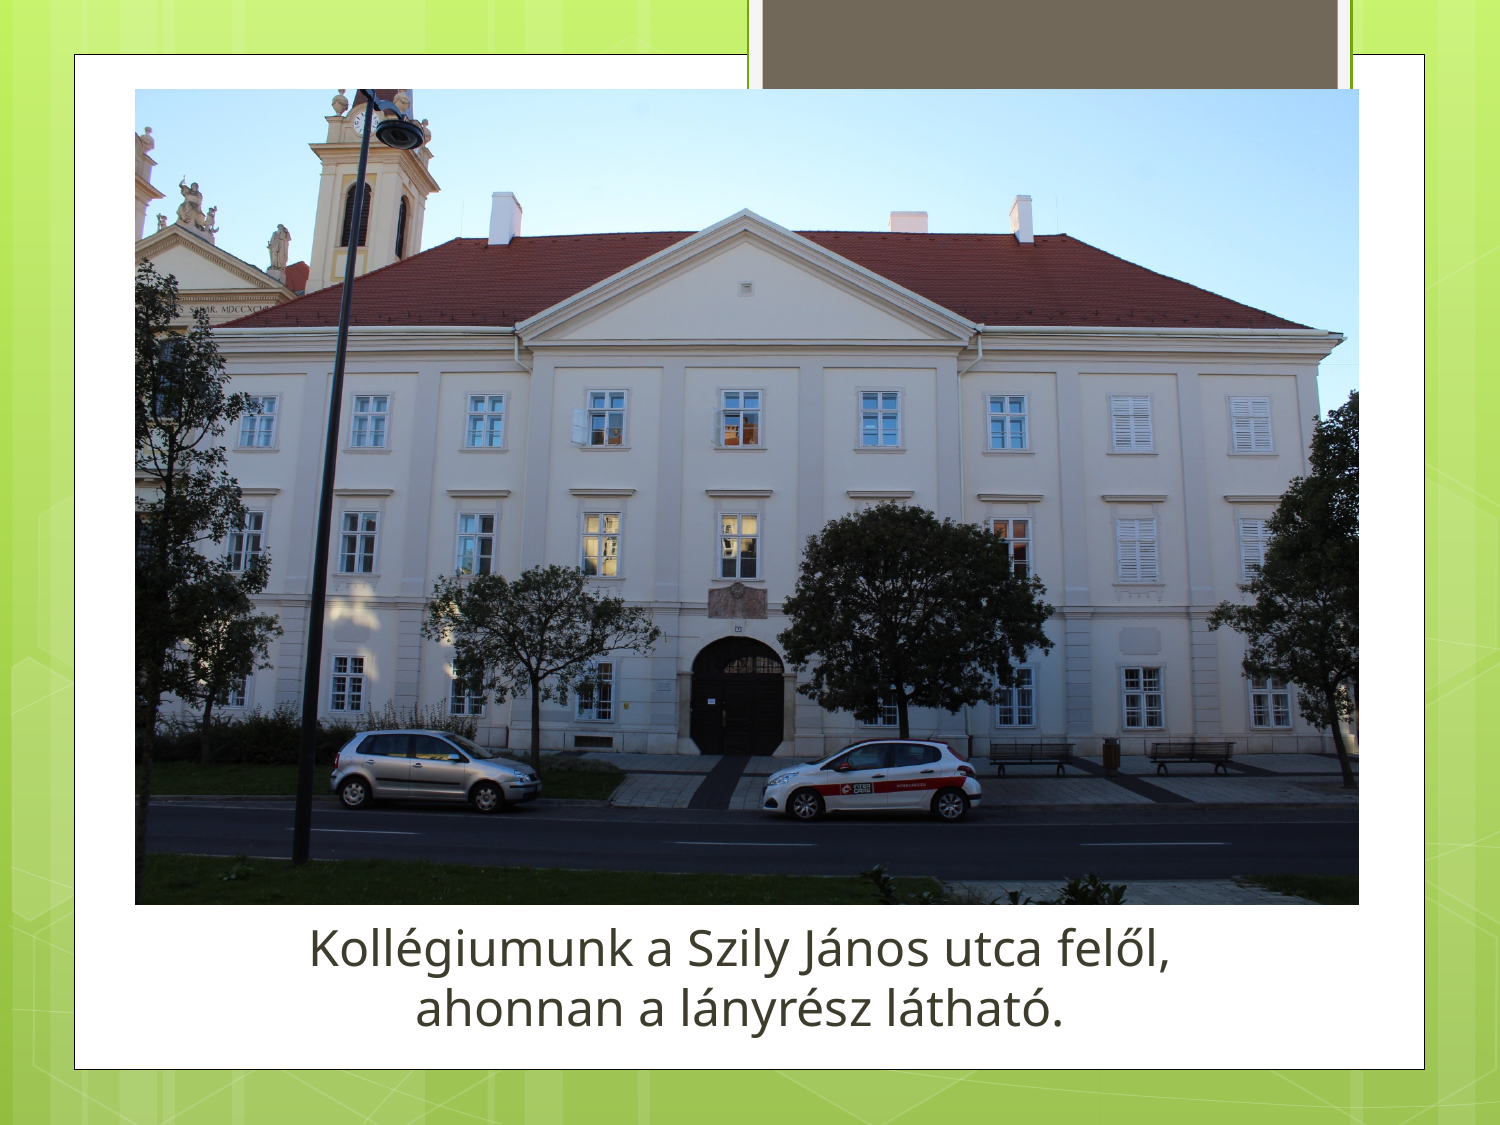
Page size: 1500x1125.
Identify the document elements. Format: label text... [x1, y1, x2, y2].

picture [135, 89, 1359, 906]
text_box Kollégiumunk a Szily János utca felől, ahonnan a lányrész látható. [179, 913, 1291, 1056]
